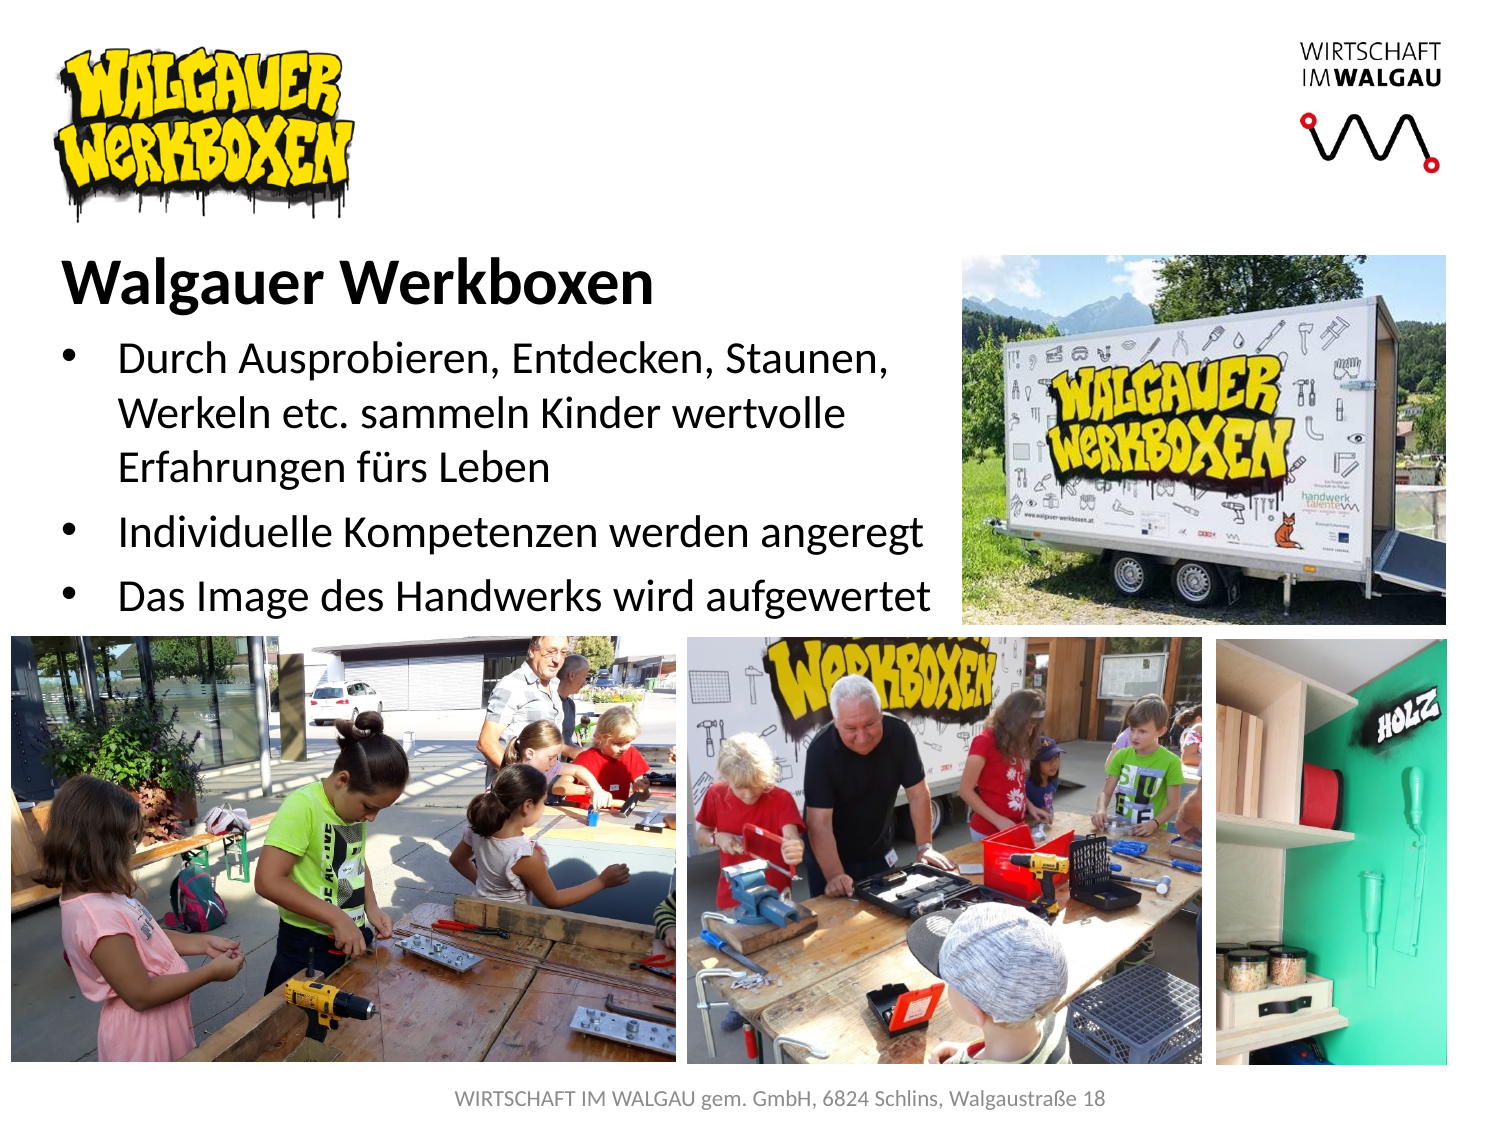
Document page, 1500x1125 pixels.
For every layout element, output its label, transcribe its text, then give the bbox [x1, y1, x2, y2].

picture [11, 636, 676, 1062]
picture [962, 255, 1446, 625]
list Walgauer Werkboxen Durch Ausprobieren, Entdecken, Staunen, Werkeln etc. sammeln Kinder wertvolle Erfahrungen fürs Leben Individuelle Kompetenzen werden angeregt Das Image des Handwerks wird aufgewertet [46, 230, 963, 973]
picture [1300, 42, 1441, 173]
picture [1216, 639, 1447, 1066]
picture [687, 637, 1202, 1065]
picture [41, 0, 361, 228]
